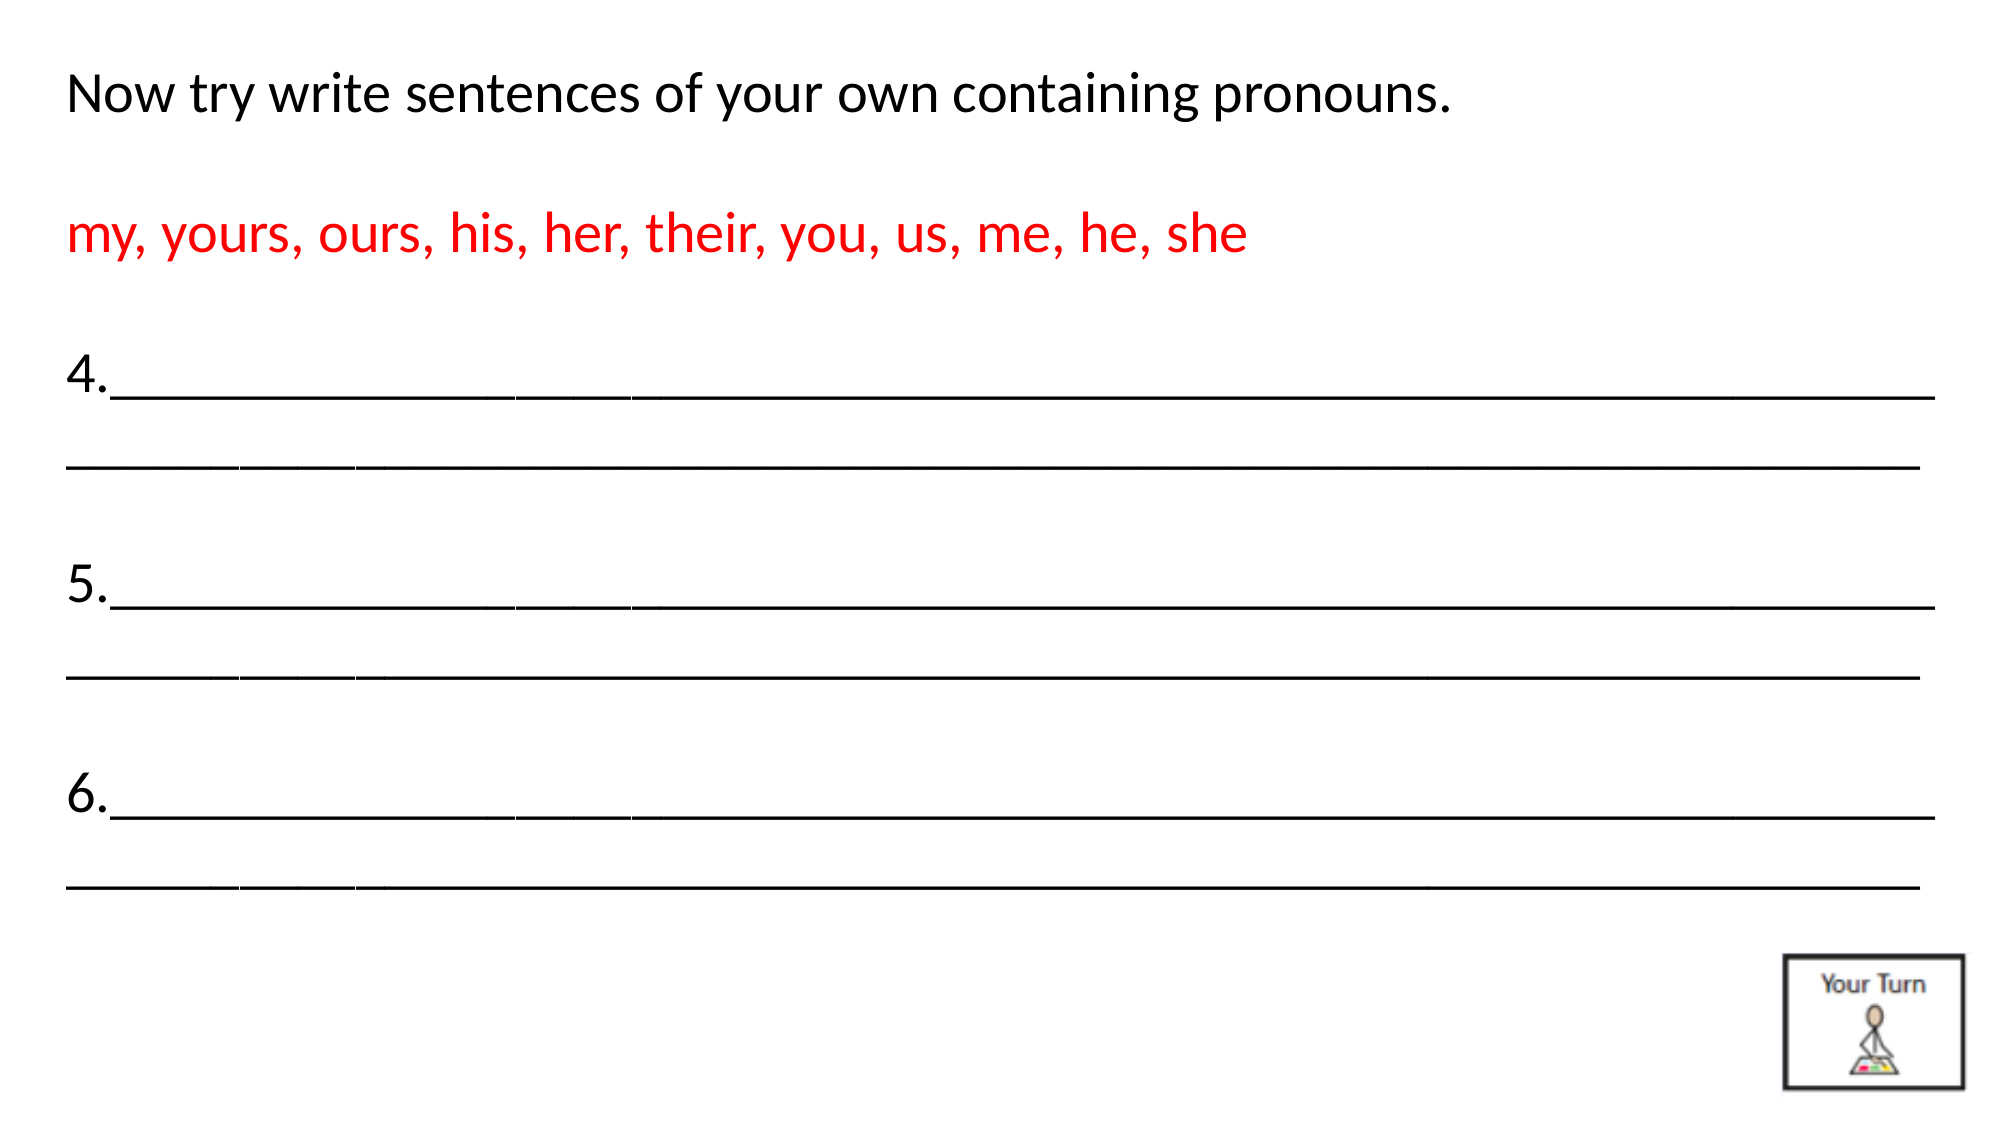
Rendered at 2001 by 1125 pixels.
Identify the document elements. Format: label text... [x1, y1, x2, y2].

picture [1781, 952, 1972, 1097]
text_box Now try write sentences of your own containing pronouns. my, yours, ours, his, her, their, you, us, me, he, she 4._______________________________________________________________________________________________________________________________ 5._______________________________________________________________________________________________________________________________ 6._______________________________________________________________________________________________________________________________ [51, 47, 1968, 972]
